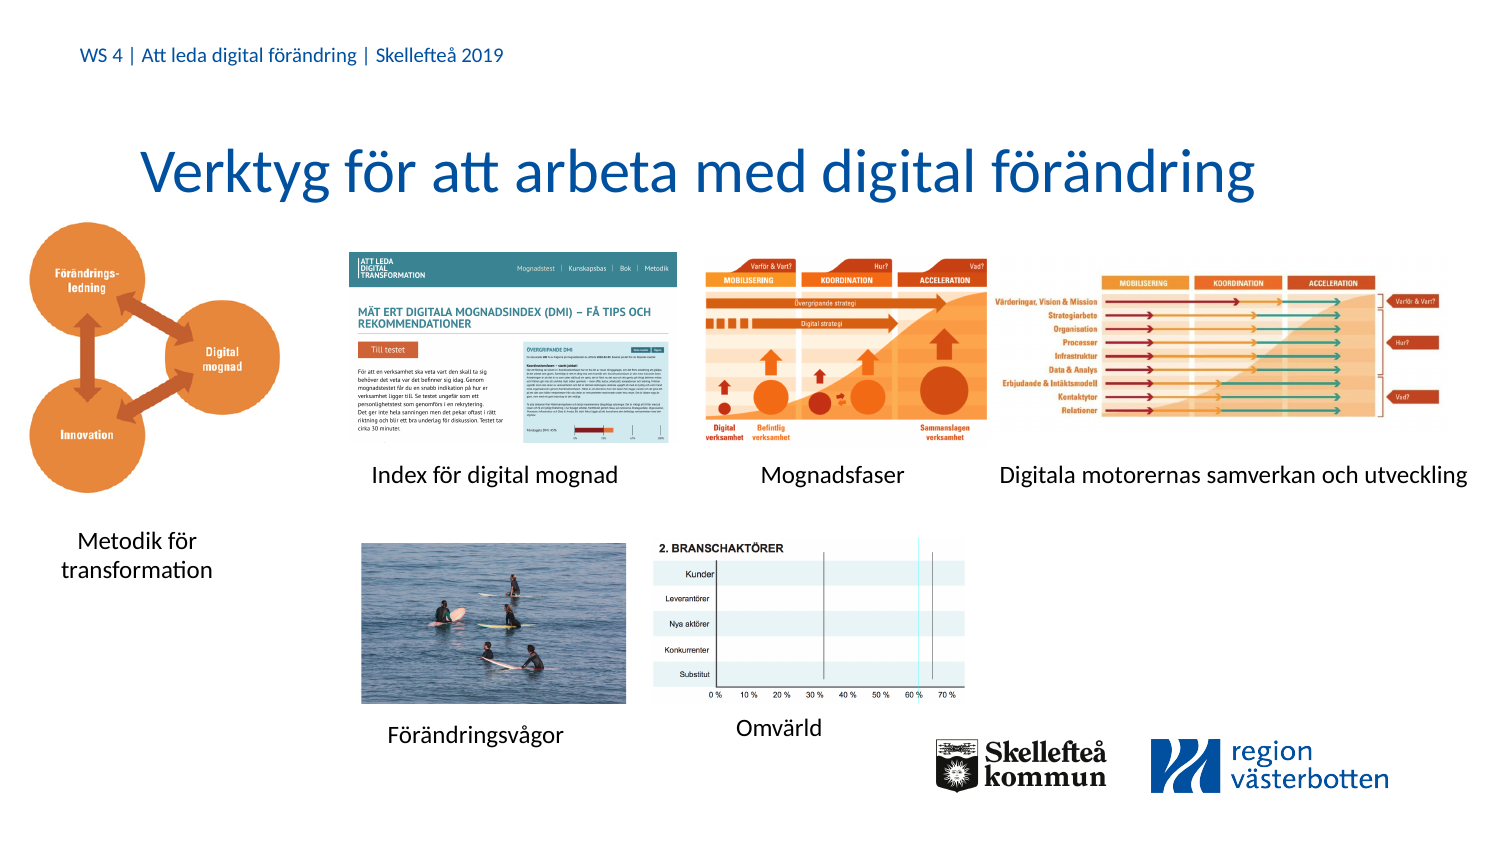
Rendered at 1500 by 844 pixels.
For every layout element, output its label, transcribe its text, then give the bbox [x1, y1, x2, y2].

picture [10, 214, 286, 496]
picture [651, 538, 965, 704]
text_box Mognadsfaser [689, 443, 976, 502]
picture [705, 254, 1451, 447]
text_box Metodik för transformation [0, 509, 275, 587]
picture [348, 252, 677, 443]
text_box Verktyg för att arbeta med digital förändring [124, 119, 1500, 216]
picture [936, 739, 1107, 793]
text_box Index för digital mognad [338, 443, 652, 502]
text_box Digitala motorernas samverkan och utveckling [976, 443, 1492, 502]
text_box Förändringsvågor [338, 703, 614, 751]
text_box [361, 543, 627, 704]
text_box Omvärld [721, 712, 927, 744]
picture [1151, 739, 1388, 793]
